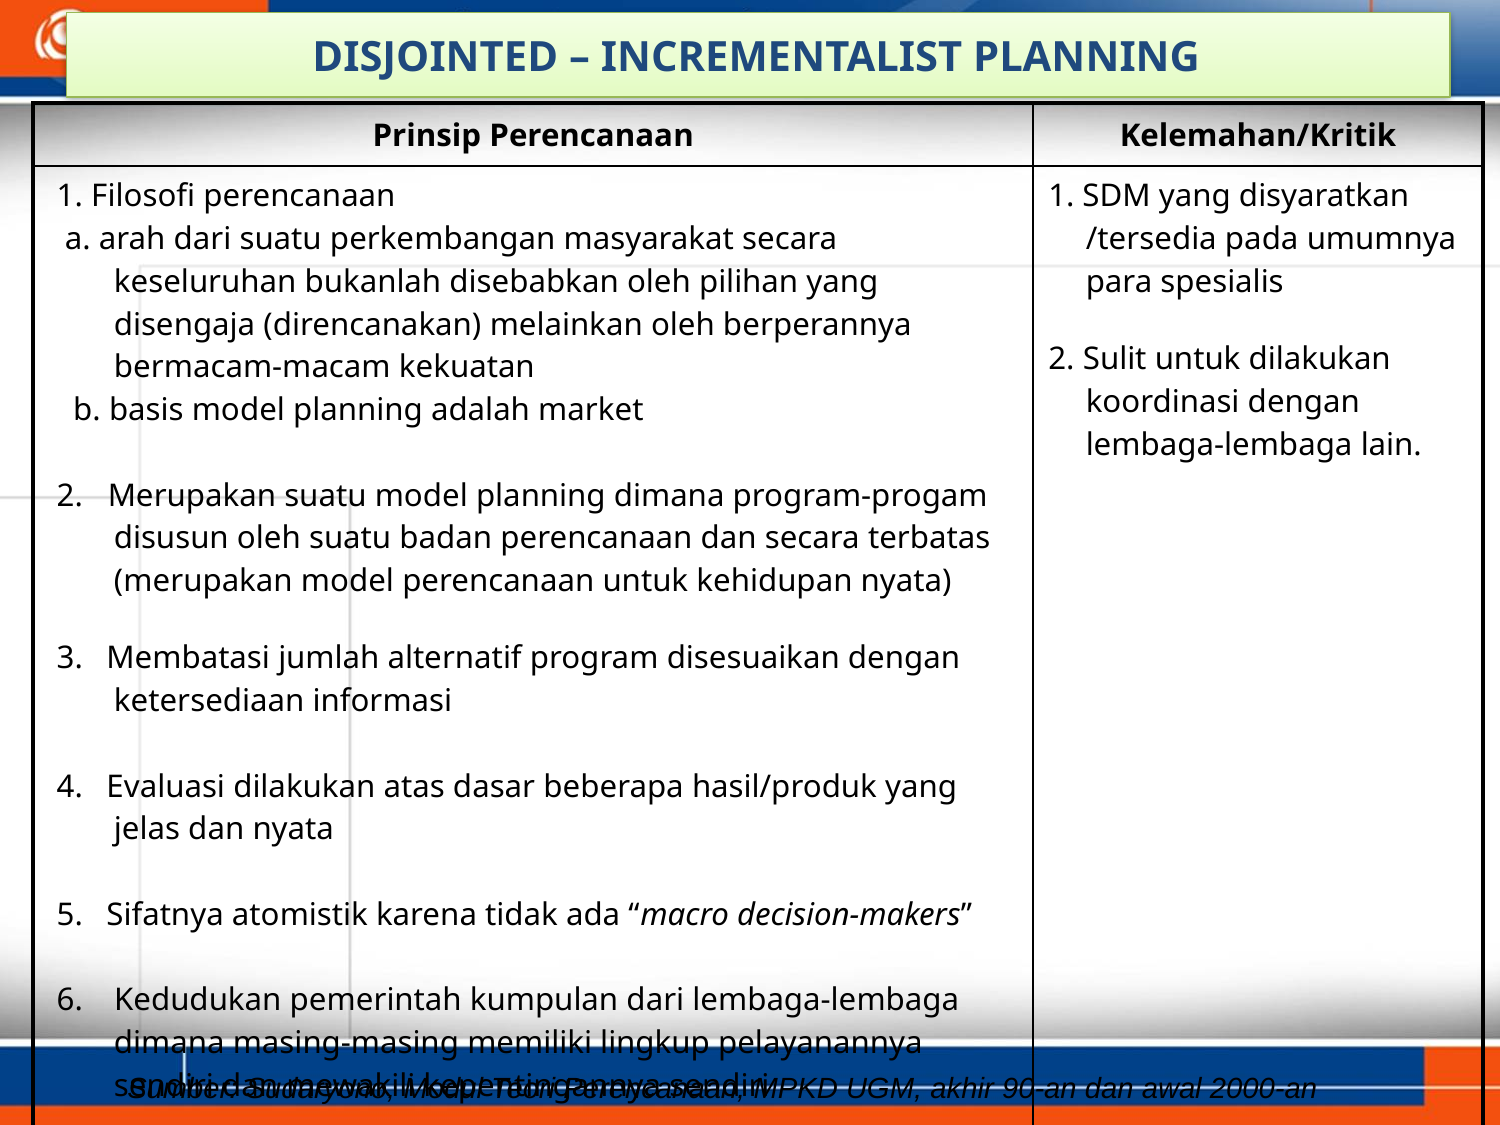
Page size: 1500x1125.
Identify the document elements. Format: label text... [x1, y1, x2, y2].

text_box DISJOINTED – INCREMENTALIST PLANNING [95, 24, 1417, 85]
text_box [66, 12, 1451, 98]
table_header Kelemahan/Kritik [1034, 105, 1481, 165]
table_cell 1. SDM yang disyaratkan /tersedia pada umumnya para spesialis 2. Sulit untuk dilakukan koordinasi dengan lembaga-lembaga lain. [1034, 167, 1481, 1125]
table_cell 1. Filosofi perencanaan a. arah dari suatu perkembangan masyarakat secara keseluruhan bukanlah disebabkan oleh pilihan yang disengaja (direncanakan) melainkan oleh berperannya bermacam-macam kekuatan b. basis model planning adalah market 2. Merupakan suatu model planning dimana program-progam disusun oleh suatu badan perencanaan dan secara terbatas (merupakan model perencanaan untuk kehidupan nyata) 3. Membatasi jumlah alternatif program disesuaikan dengan ketersediaan informasi 4. Evaluasi dilakukan atas dasar beberapa hasil/produk yang jelas dan nyata 5. Sifatnya atomistik karena tidak ada “macro decision-makers” 6. Kedudukan pemerintah kumpulan dari lembaga-lembaga dimana masing-masing memiliki lingkup pelayanannya sendiri dan mewakili kepentingannya sendiri 7. Kewenangan terhadap kontrol besar [35, 167, 1032, 1125]
table_header Prinsip Perencanaan [35, 105, 1032, 165]
text_box Sumber: Sudaryono, Modul Teori Perencanaan, MPKD UGM, akhir 90-an dan awal 2000-an [112, 1062, 1400, 1113]
picture [0, 0, 1500, 1125]
